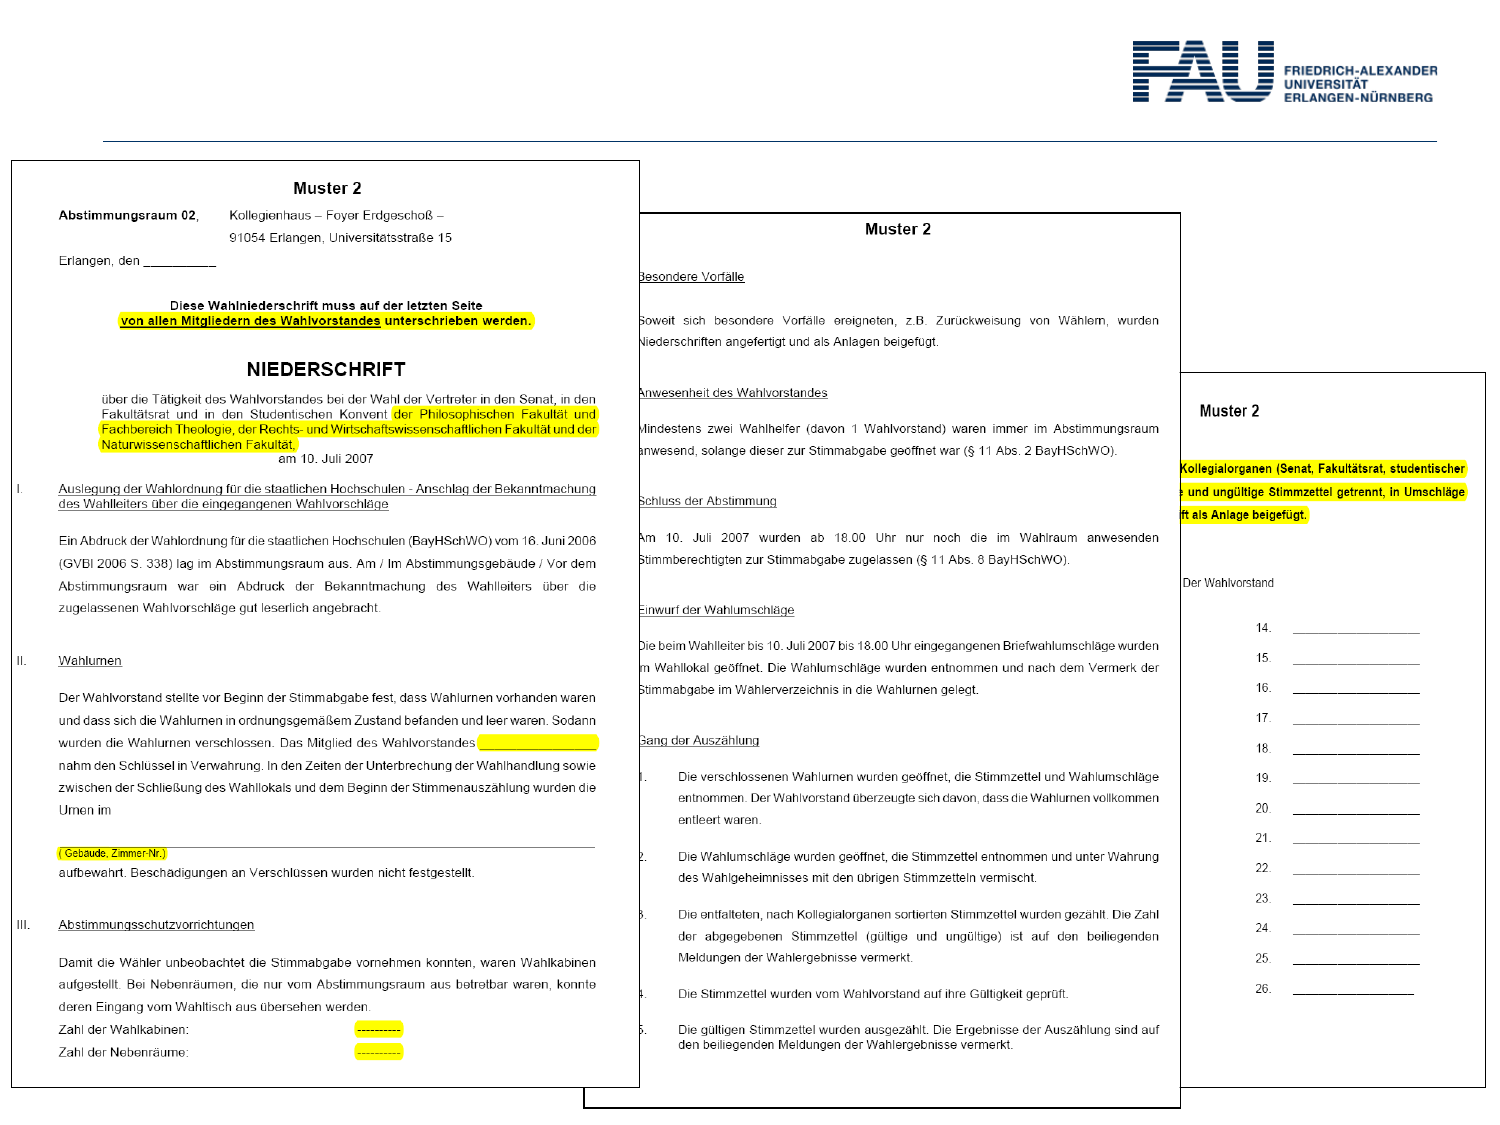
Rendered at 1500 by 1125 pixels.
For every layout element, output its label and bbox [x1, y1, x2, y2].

picture [584, 213, 1486, 1108]
list [11, 161, 639, 1087]
